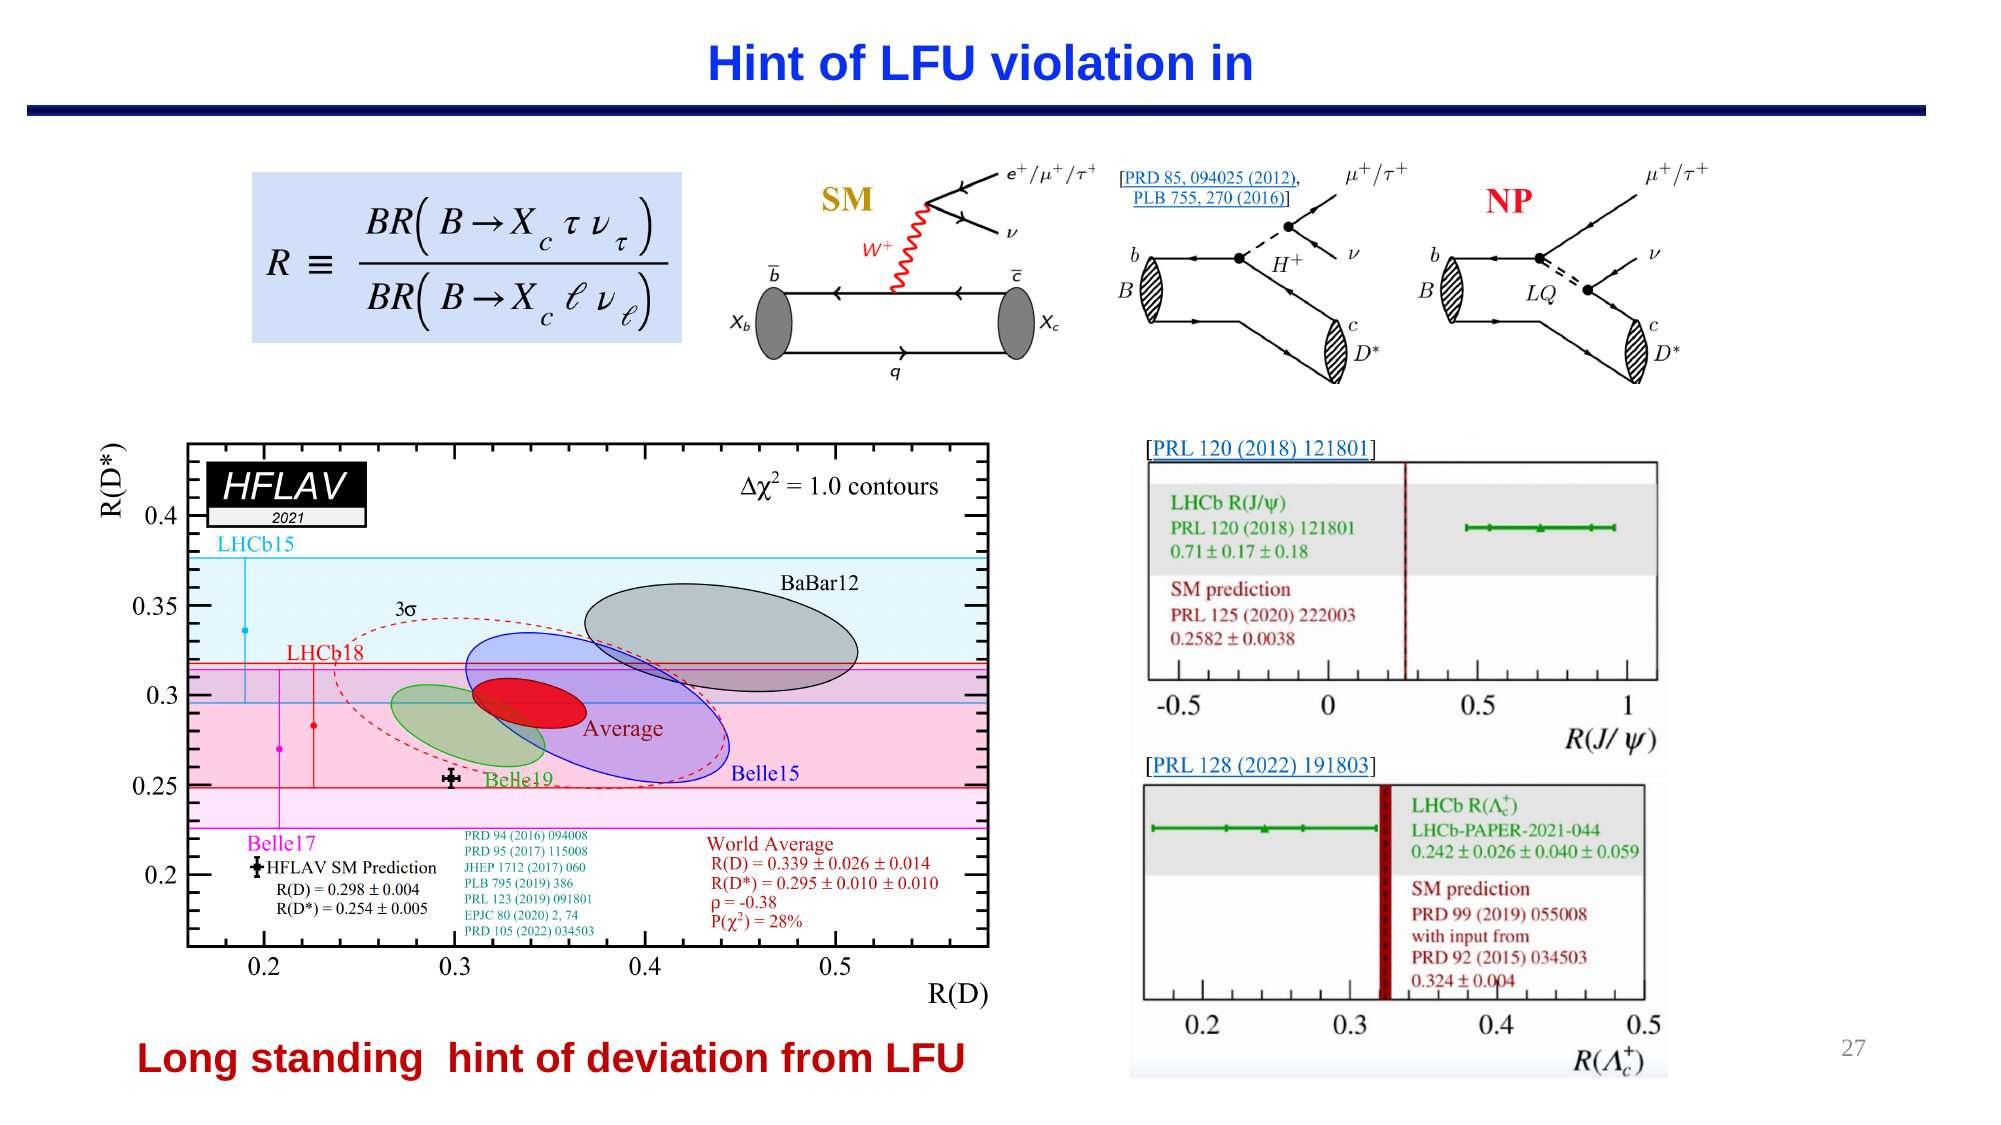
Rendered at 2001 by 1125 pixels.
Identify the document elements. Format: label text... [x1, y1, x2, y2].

picture [90, 420, 1028, 1024]
picture [1129, 432, 1674, 1078]
picture [724, 161, 1095, 381]
picture [1118, 162, 1709, 384]
picture [252, 172, 682, 343]
text_box 27 [1810, 1024, 1898, 1103]
